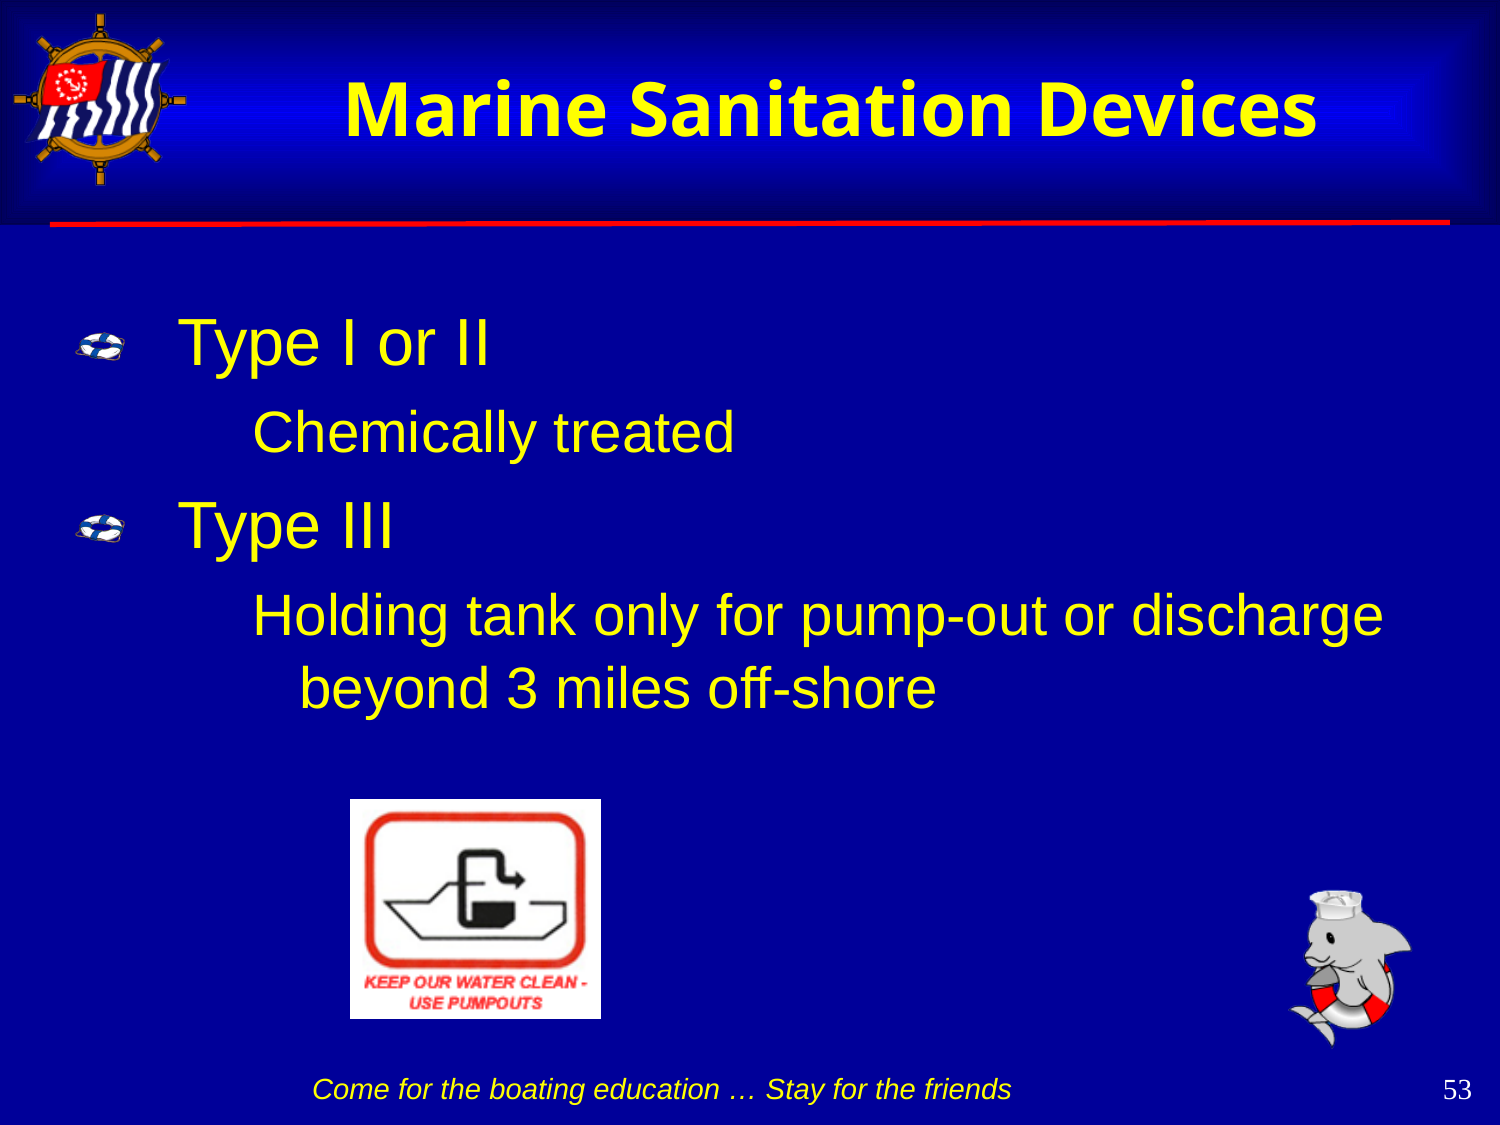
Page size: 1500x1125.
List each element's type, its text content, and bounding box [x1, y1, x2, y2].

list Type I or II Chemically treated Type III Holding tank only for pump-out or discharge beyond 3 miles off-shore [162, 287, 1500, 876]
footer Come for the boating education … Stay for the friends [262, 1062, 1063, 1125]
title Marine Sanitation Devices [187, 12, 1476, 201]
picture [12, 12, 187, 188]
picture [349, 799, 602, 1019]
slide_number 53 [1174, 1049, 1488, 1125]
picture [1287, 887, 1413, 1049]
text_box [74, 332, 126, 543]
